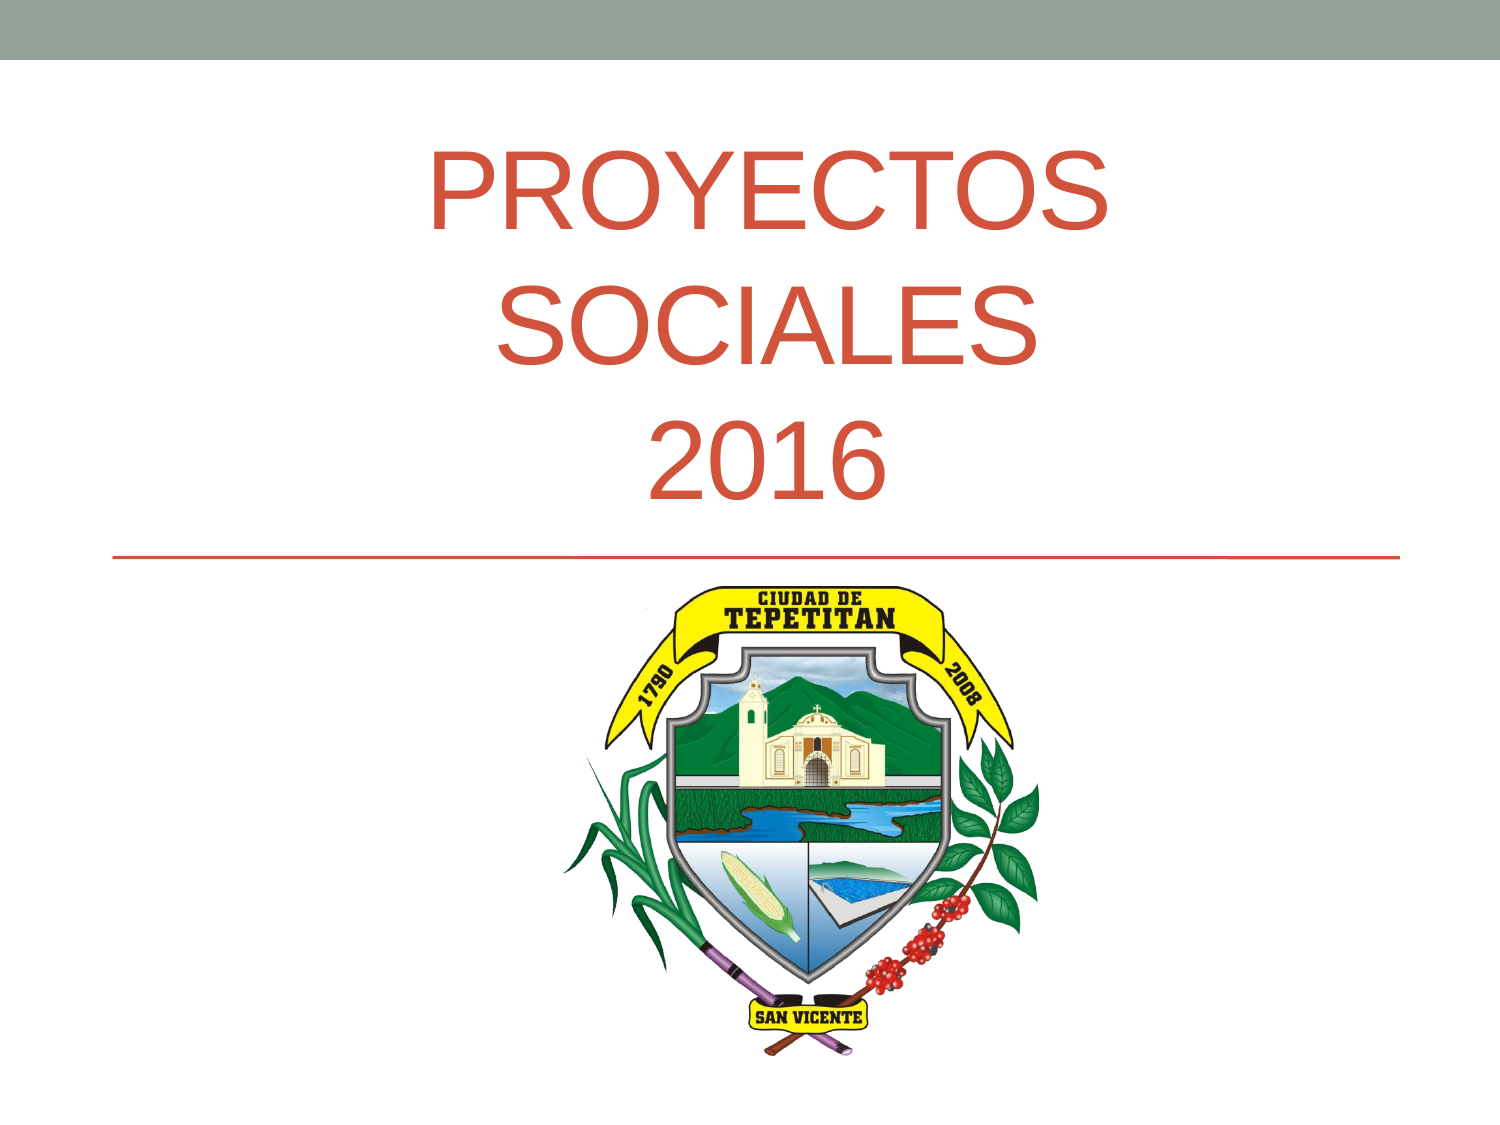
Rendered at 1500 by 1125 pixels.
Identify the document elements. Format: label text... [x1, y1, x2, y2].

picture [560, 585, 1039, 1056]
title PROYECTOS SOCIALES 2016 [123, 255, 1412, 530]
